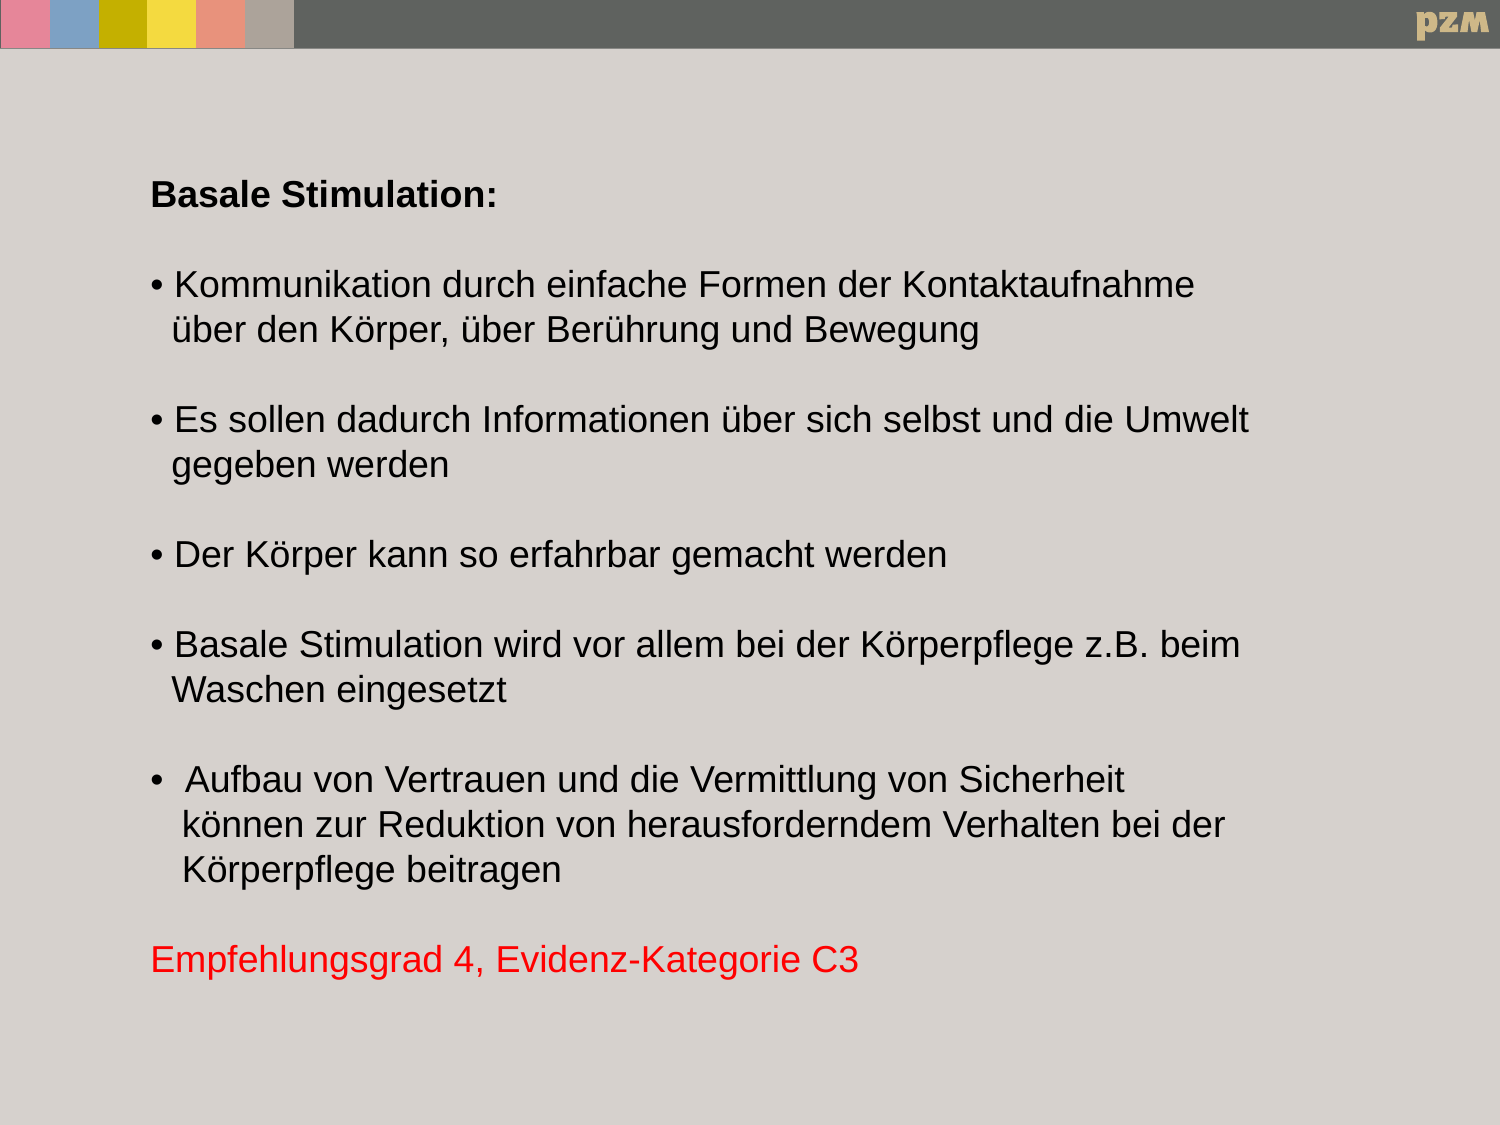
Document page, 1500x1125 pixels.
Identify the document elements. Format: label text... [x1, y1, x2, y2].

text_box Basale Stimulation: • Kommunikation durch einfache Formen der Kontaktaufnahme über den Körper, über Berührung und Bewegung • Es sollen dadurch Informationen über sich selbst und die Umwelt gegeben werden • Der Körper kann so erfahrbar gemacht werden • Basale Stimulation wird vor allem bei der Körperpflege z.B. beim Waschen eingesetzt • Aufbau von Vertrauen und die Vermittlung von Sicherheit können zur Reduktion von herausforderndem Verhalten bei der Körperpflege beitragen Empfehlungsgrad 4, Evidenz-Kategorie C3 [135, 82, 1270, 988]
